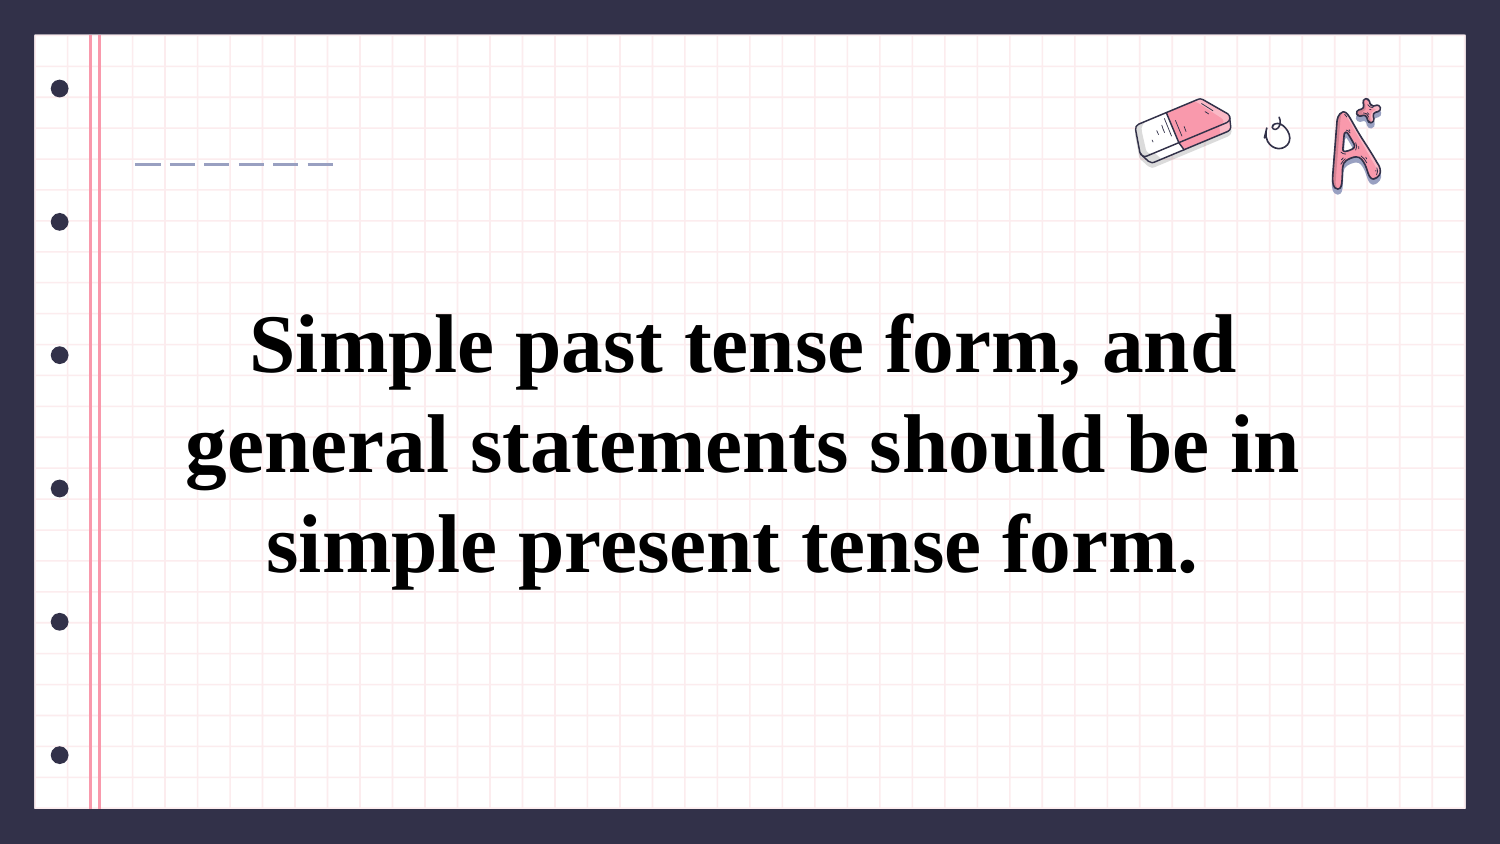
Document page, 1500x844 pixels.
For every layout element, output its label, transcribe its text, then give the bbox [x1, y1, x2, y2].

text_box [1134, 97, 1383, 196]
title Simple past tense form, and general statements should be in simple present tense form. [111, 393, 1376, 486]
